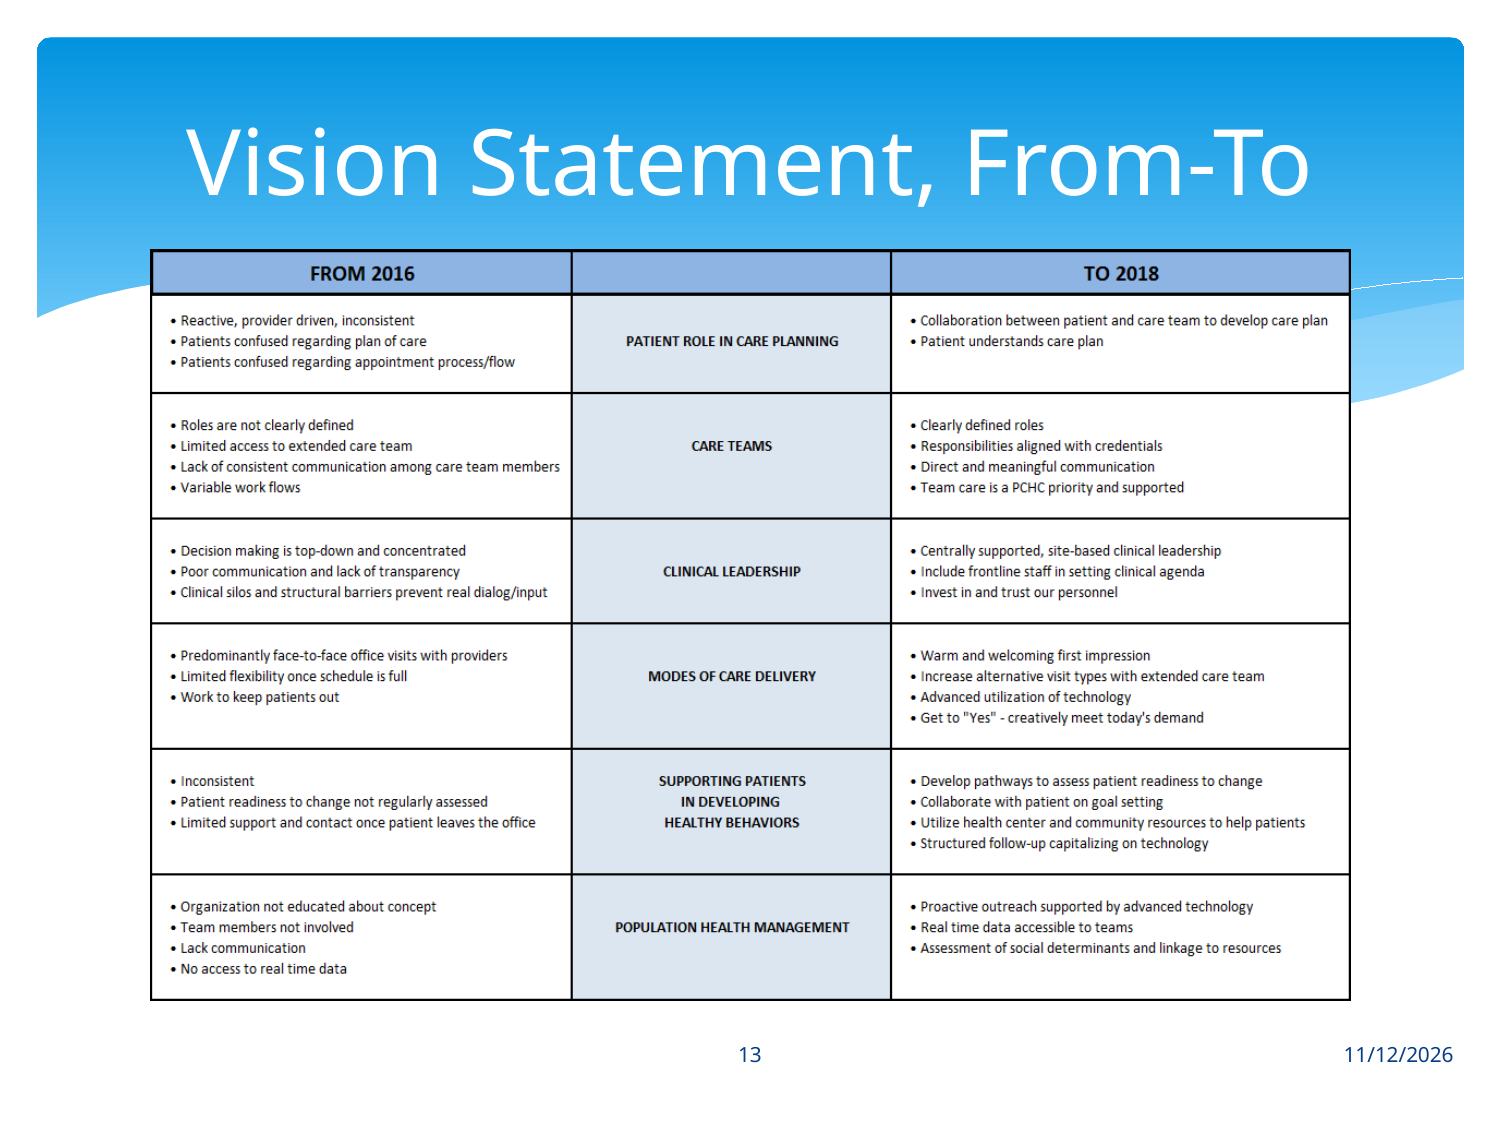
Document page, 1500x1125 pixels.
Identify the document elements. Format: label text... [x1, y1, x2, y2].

title Vision Statement, From-To [75, 55, 1425, 261]
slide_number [847, 1025, 1469, 1086]
slide_number 13 [654, 1025, 846, 1086]
picture [149, 249, 1351, 1001]
